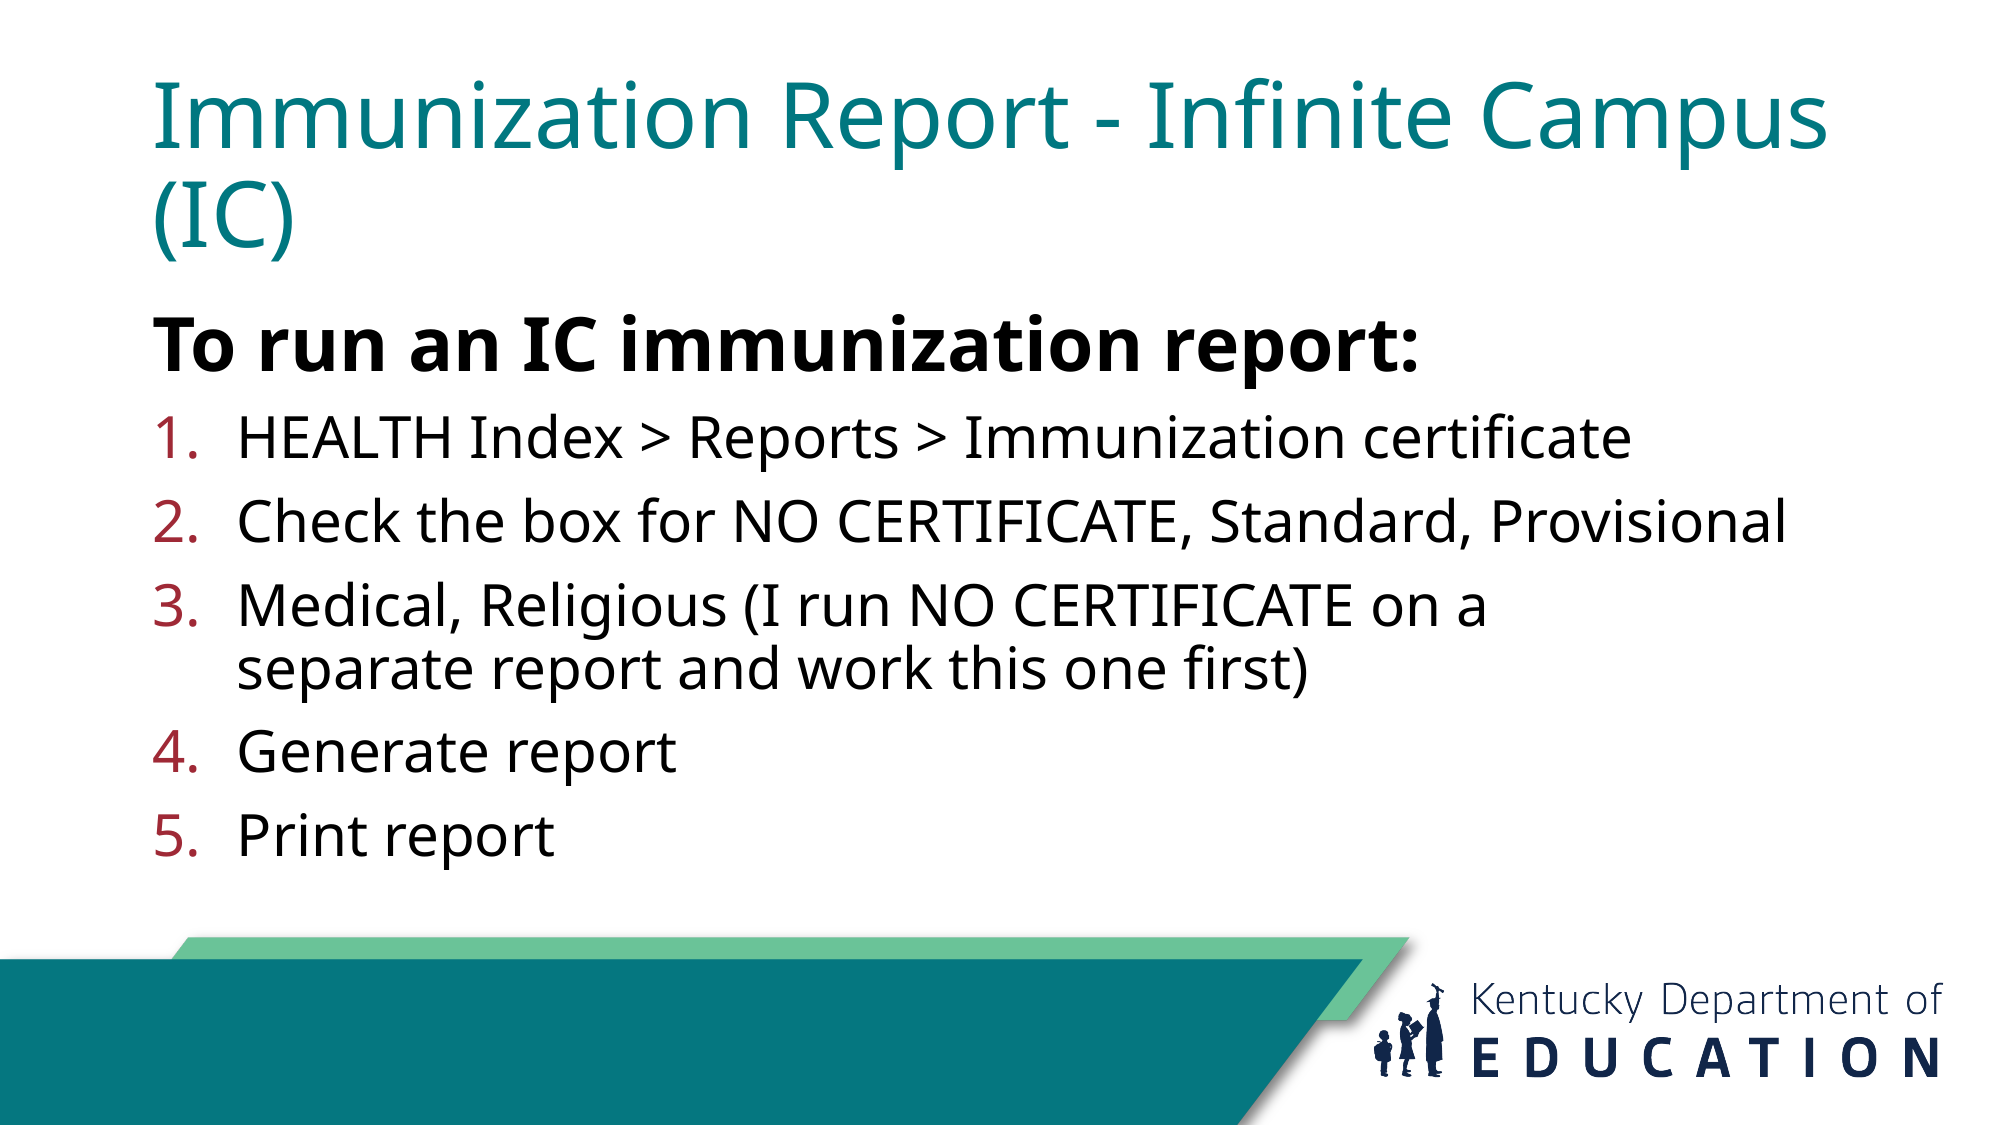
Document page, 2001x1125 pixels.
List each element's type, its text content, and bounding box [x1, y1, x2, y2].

title Immunization Report - Infinite Campus (IC) [137, 59, 1863, 278]
list To run an IC immunization report: HEALTH Index > Reports > Immunization certificate Check the box for NO CERTIFICATE, Standard, Provisional Medical, Religious (I run NO CERTIFICATE on a separate report and work this one first) Generate report Print report [137, 299, 1863, 1014]
picture [0, 0, 2001, 1125]
